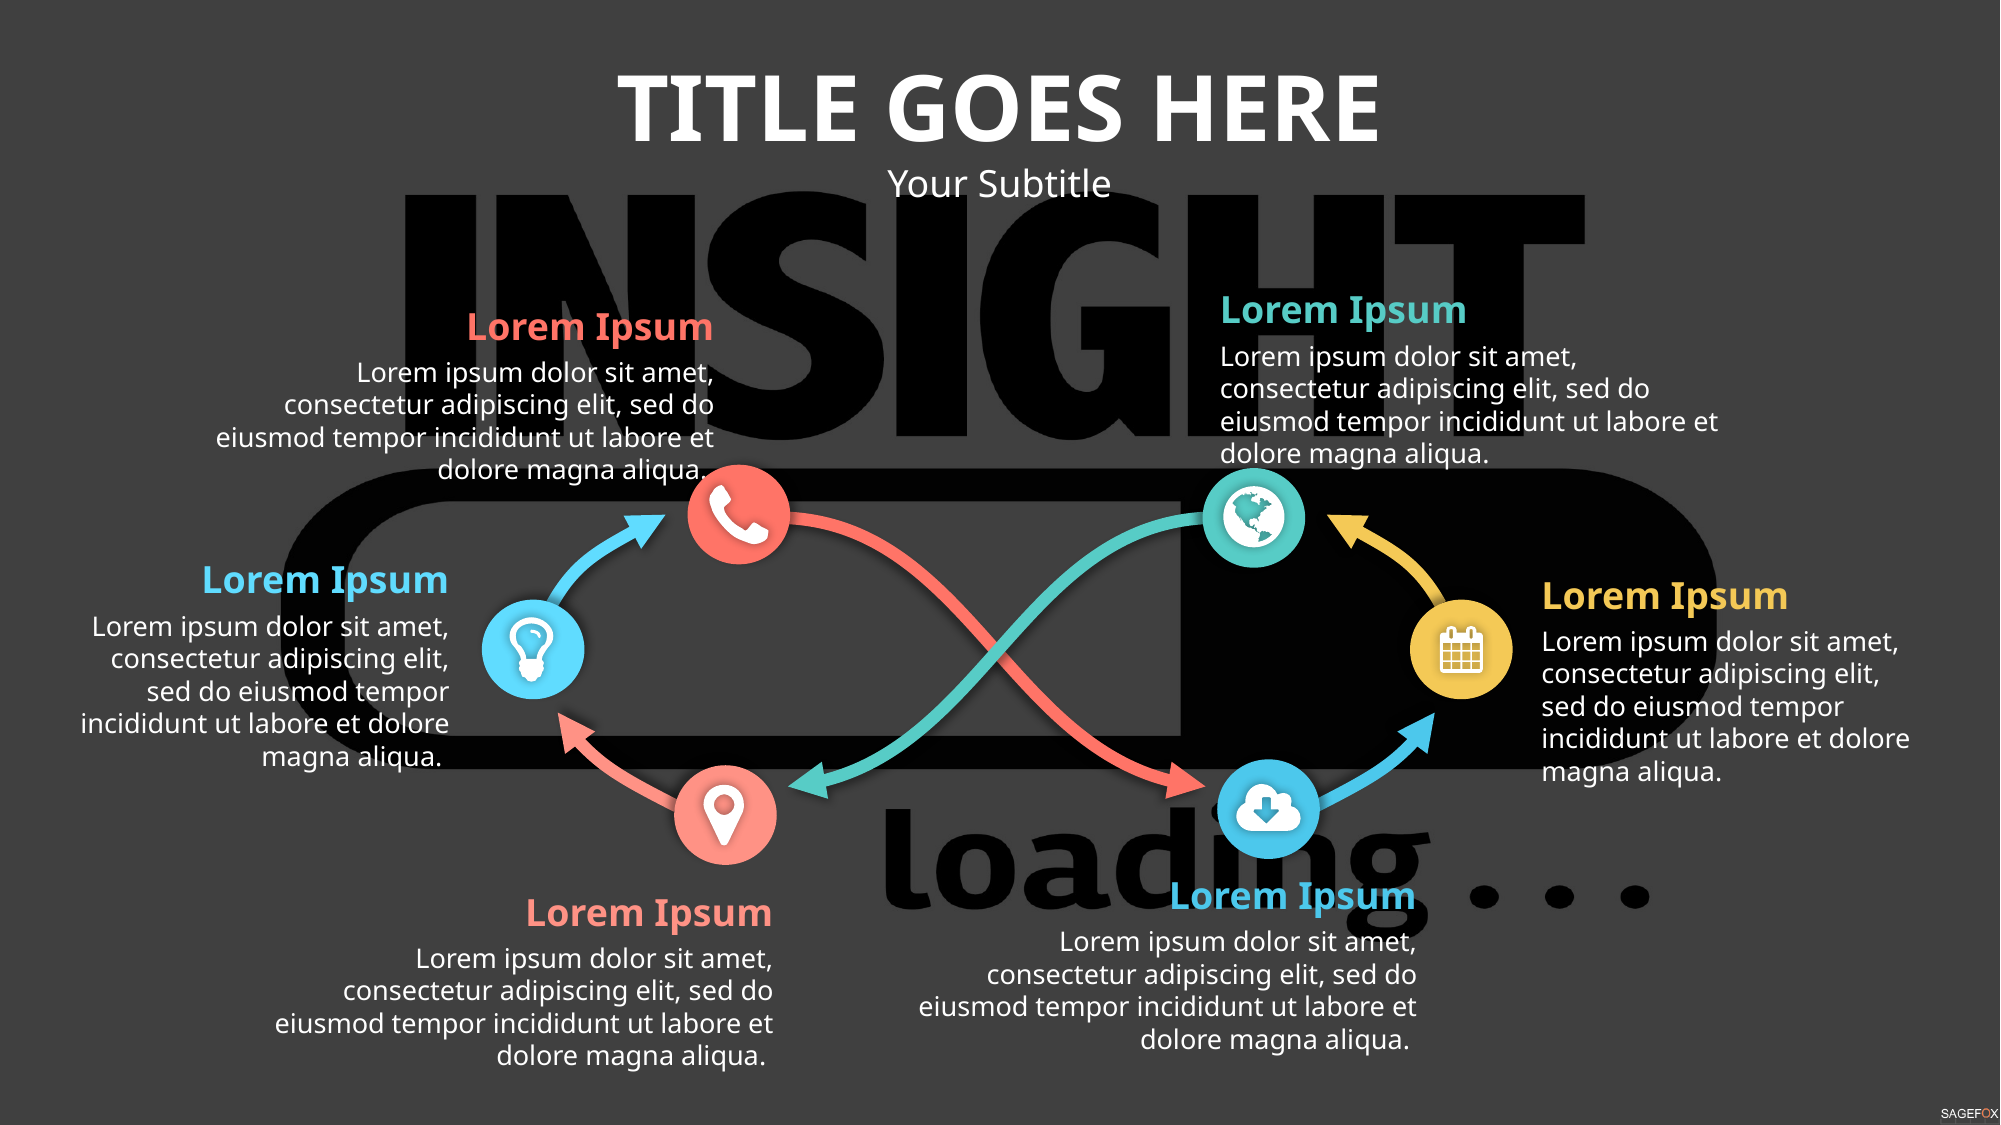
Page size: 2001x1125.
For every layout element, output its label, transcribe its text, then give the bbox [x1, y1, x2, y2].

text_box [1332, 522, 1434, 595]
text_box [557, 712, 665, 801]
text_box TITLE GOES HERE Your Subtitle [548, 42, 1452, 212]
text_box [1329, 712, 1435, 800]
text_box Lorem Ipsum Lorem ipsum dolor sit amet, consectetur adipiscing elit, sed do eiusmod tempor incididunt ut labore et dolore magna aliqua. [1526, 564, 1942, 839]
text_box [558, 538, 636, 595]
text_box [687, 464, 791, 565]
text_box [481, 599, 585, 700]
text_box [1217, 759, 1320, 859]
text_box Lorem Ipsum Lorem ipsum dolor sit amet, consectetur adipiscing elit, sed do eiusmod tempor incididunt ut labore et dolore magna aliqua. [1204, 279, 1744, 522]
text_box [1410, 599, 1513, 700]
text_box Lorem Ipsum Lorem ipsum dolor sit amet, consectetur adipiscing elit, sed do eiusmod tempor incididunt ut labore et dolore magna aliqua. [892, 864, 1432, 1108]
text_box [1202, 468, 1306, 568]
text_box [674, 765, 777, 865]
text_box Lorem Ipsum Lorem ipsum dolor sit amet, consectetur adipiscing elit, sed do eiusmod tempor incididunt ut labore et dolore magna aliqua. [49, 549, 465, 824]
text_box [800, 518, 996, 653]
text_box [1004, 659, 1206, 792]
picture [0, 0, 2001, 1125]
text_box Lorem Ipsum Lorem ipsum dolor sit amet, consectetur adipiscing elit, sed do eiusmod tempor incididunt ut labore et dolore magna aliqua. [189, 295, 729, 538]
text_box [787, 518, 1191, 792]
text_box Lorem Ipsum Lorem ipsum dolor sit amet, consectetur adipiscing elit, sed do eiusmod tempor incididunt ut labore et dolore magna aliqua. [248, 881, 788, 1124]
